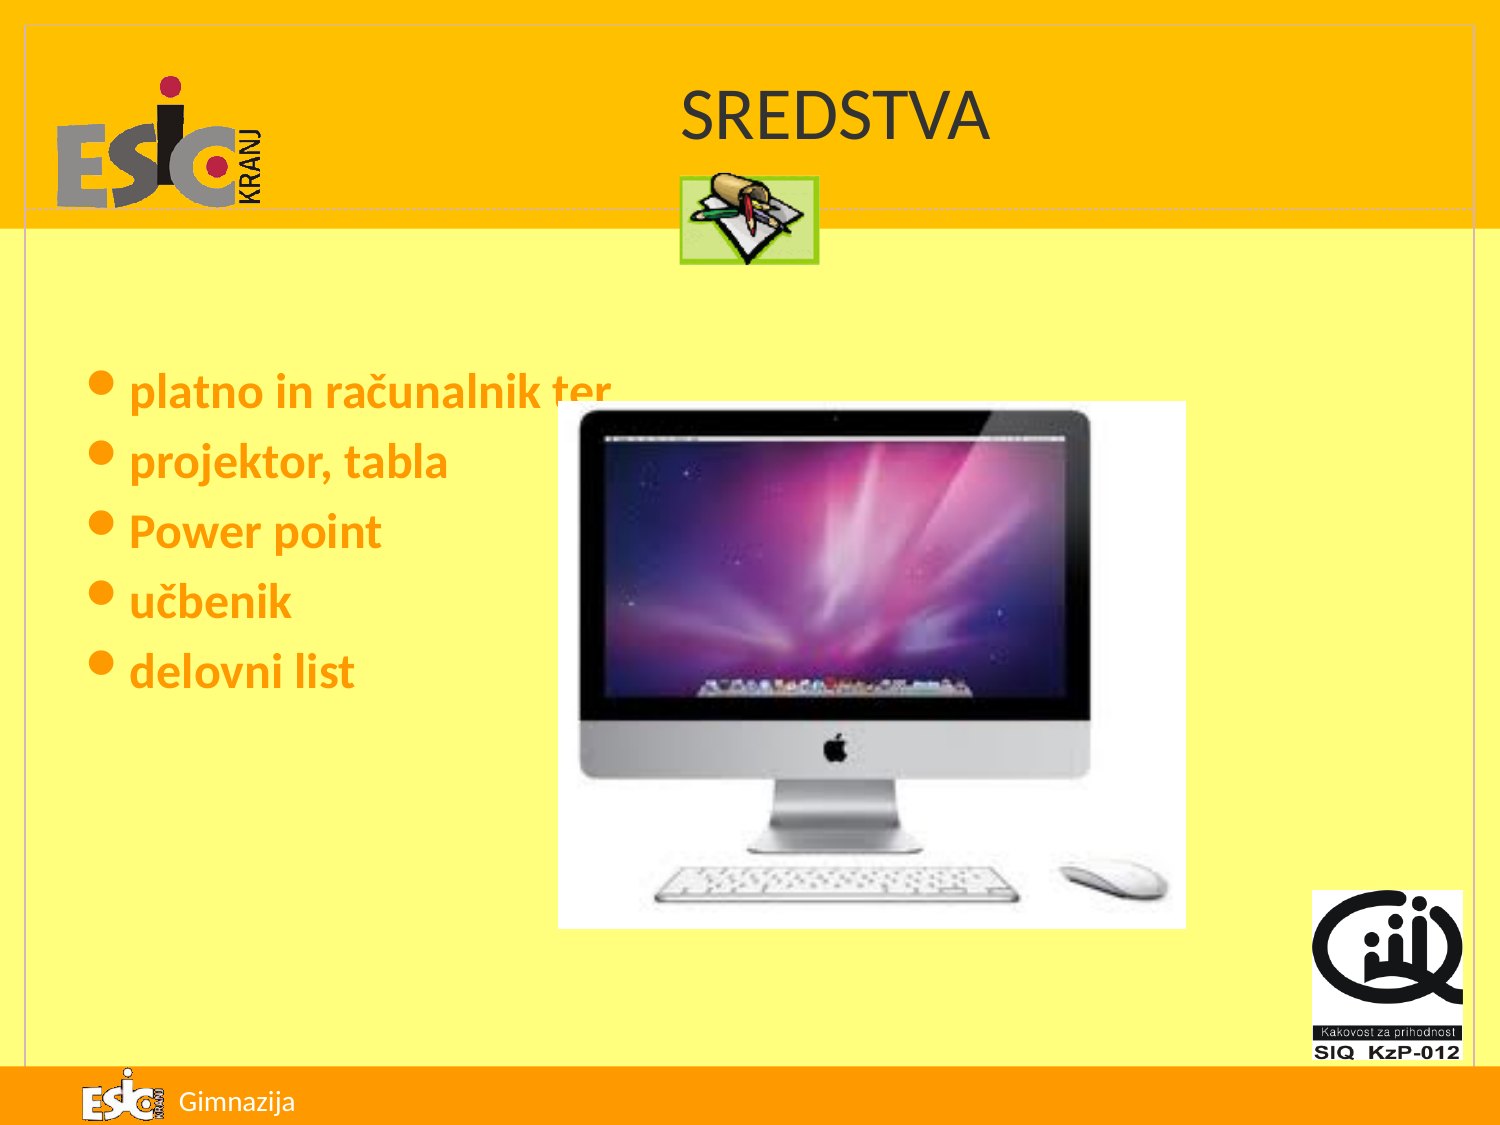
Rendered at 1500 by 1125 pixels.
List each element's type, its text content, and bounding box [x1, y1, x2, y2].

title SREDSTVA [222, 37, 1450, 163]
picture [679, 163, 821, 281]
picture [70, 1066, 175, 1125]
picture [1312, 890, 1463, 1060]
list platno in računalnik ter projektor, tabla Power point učbenik delovni list [70, 281, 1445, 1001]
picture [558, 401, 1186, 929]
picture [34, 58, 282, 228]
